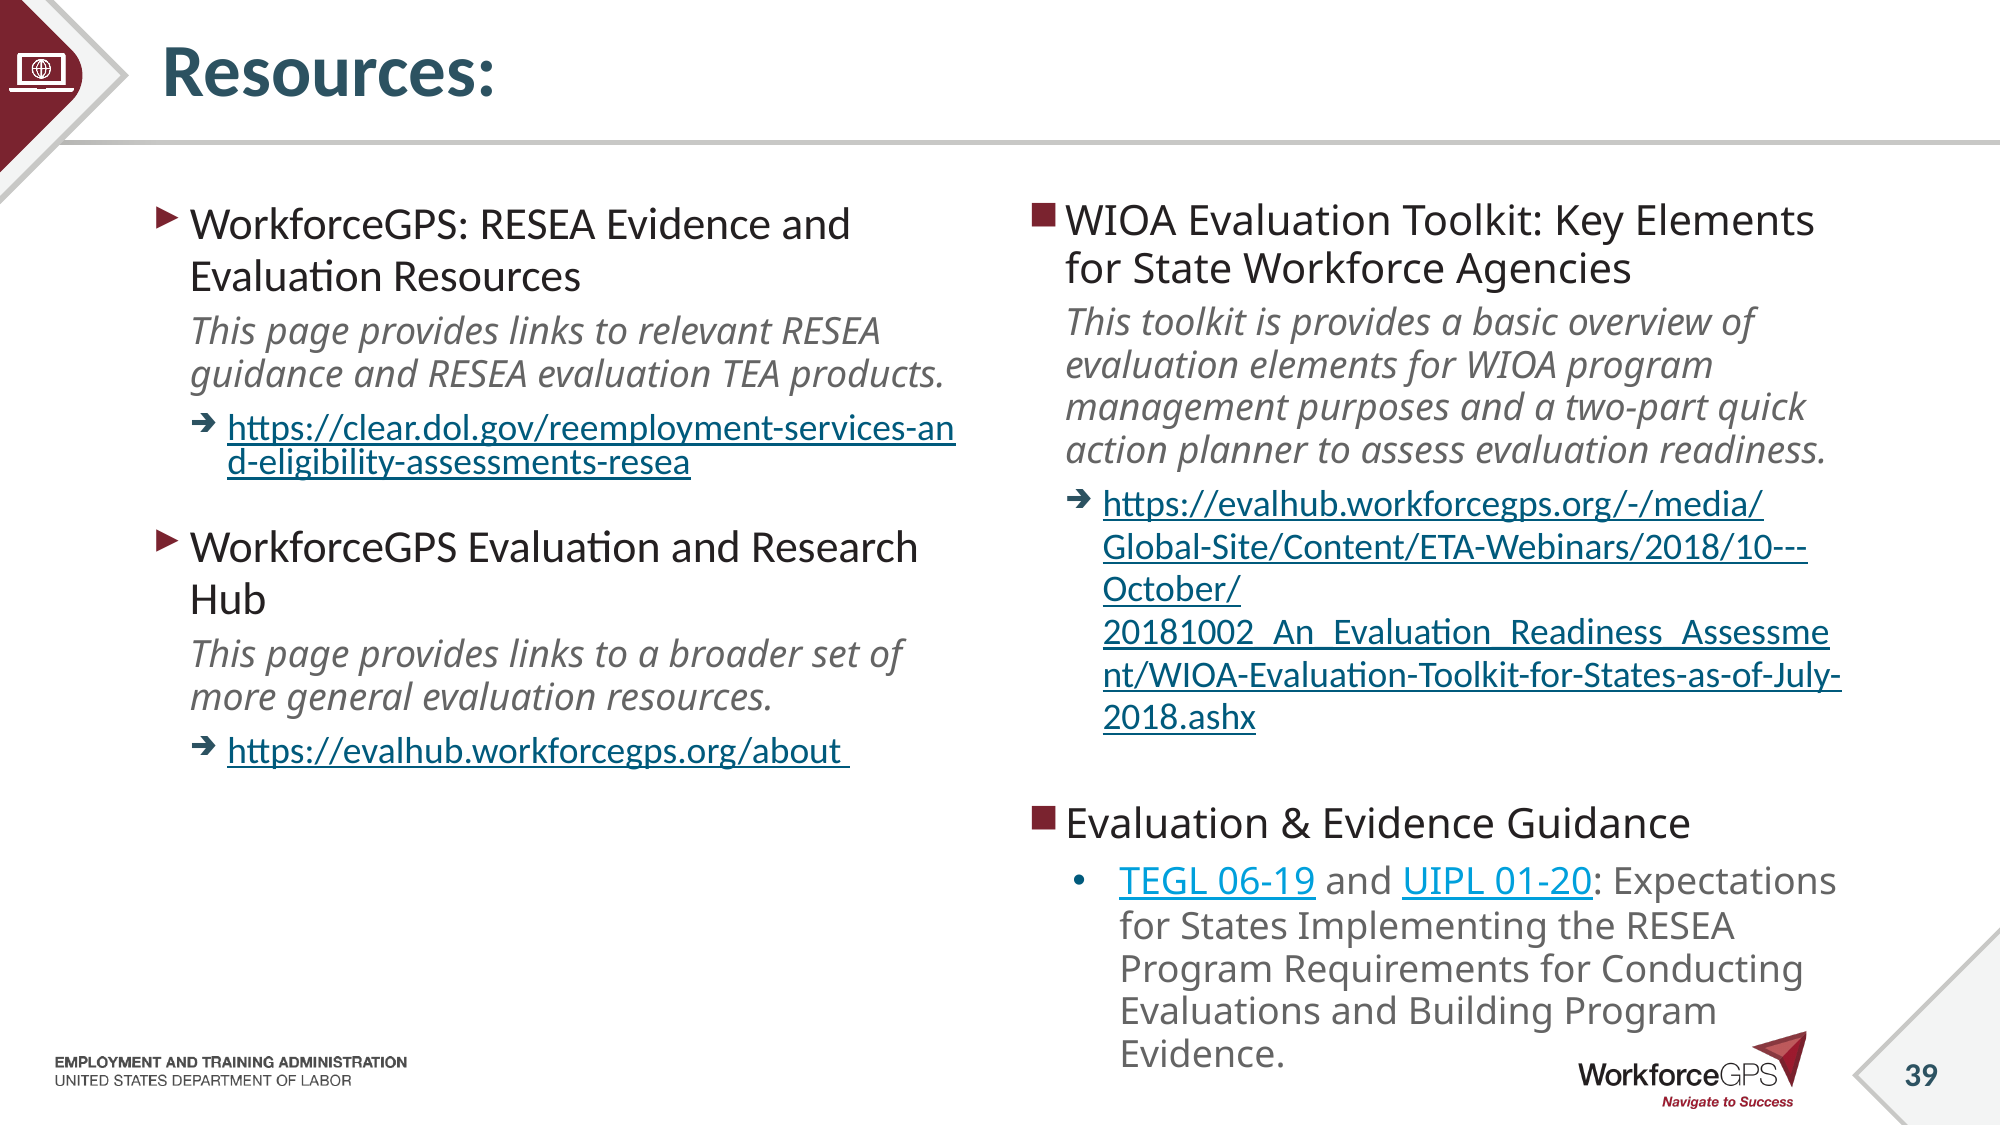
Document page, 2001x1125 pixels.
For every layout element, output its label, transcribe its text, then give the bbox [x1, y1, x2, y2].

list WorkforceGPS: RESEA Evidence and Evaluation Resources This page provides links to relevant RESEA guidance and RESEA evaluation TEA products. https://clear.dol.gov/reemployment-services-and-eligibility-assessments-resea WorkforceGPS Evaluation and Research Hub This page provides links to a broader set of more general evaluation resources. https://evalhub.workforcegps.org/about [137, 190, 988, 1014]
slide_number 39 [1867, 1042, 1975, 1103]
picture [7, 38, 75, 106]
list WIOA Evaluation Toolkit: Key Elements for State Workforce Agencies This toolkit is provides a basic overview of evaluation elements for WIOA program management purposes and a two-part quick action planner to assess evaluation readiness. https://evalhub.workforcegps.org/-/media/Global-Site/Content/ETA-Webinars/2018/10---October/20181002_An_Evaluation_Readiness_Assessment/WIOA-Evaluation-Toolkit-for-States-as-of-July-2018.ashx Evaluation & Evidence Guidance TEGL 06-19 and UIPL 01-20: Expectations for States Implementing the RESEA Program Requirements for Conducting Evaluations and Building Program Evidence. [1012, 190, 1863, 1014]
title Resources: [132, 7, 1950, 137]
